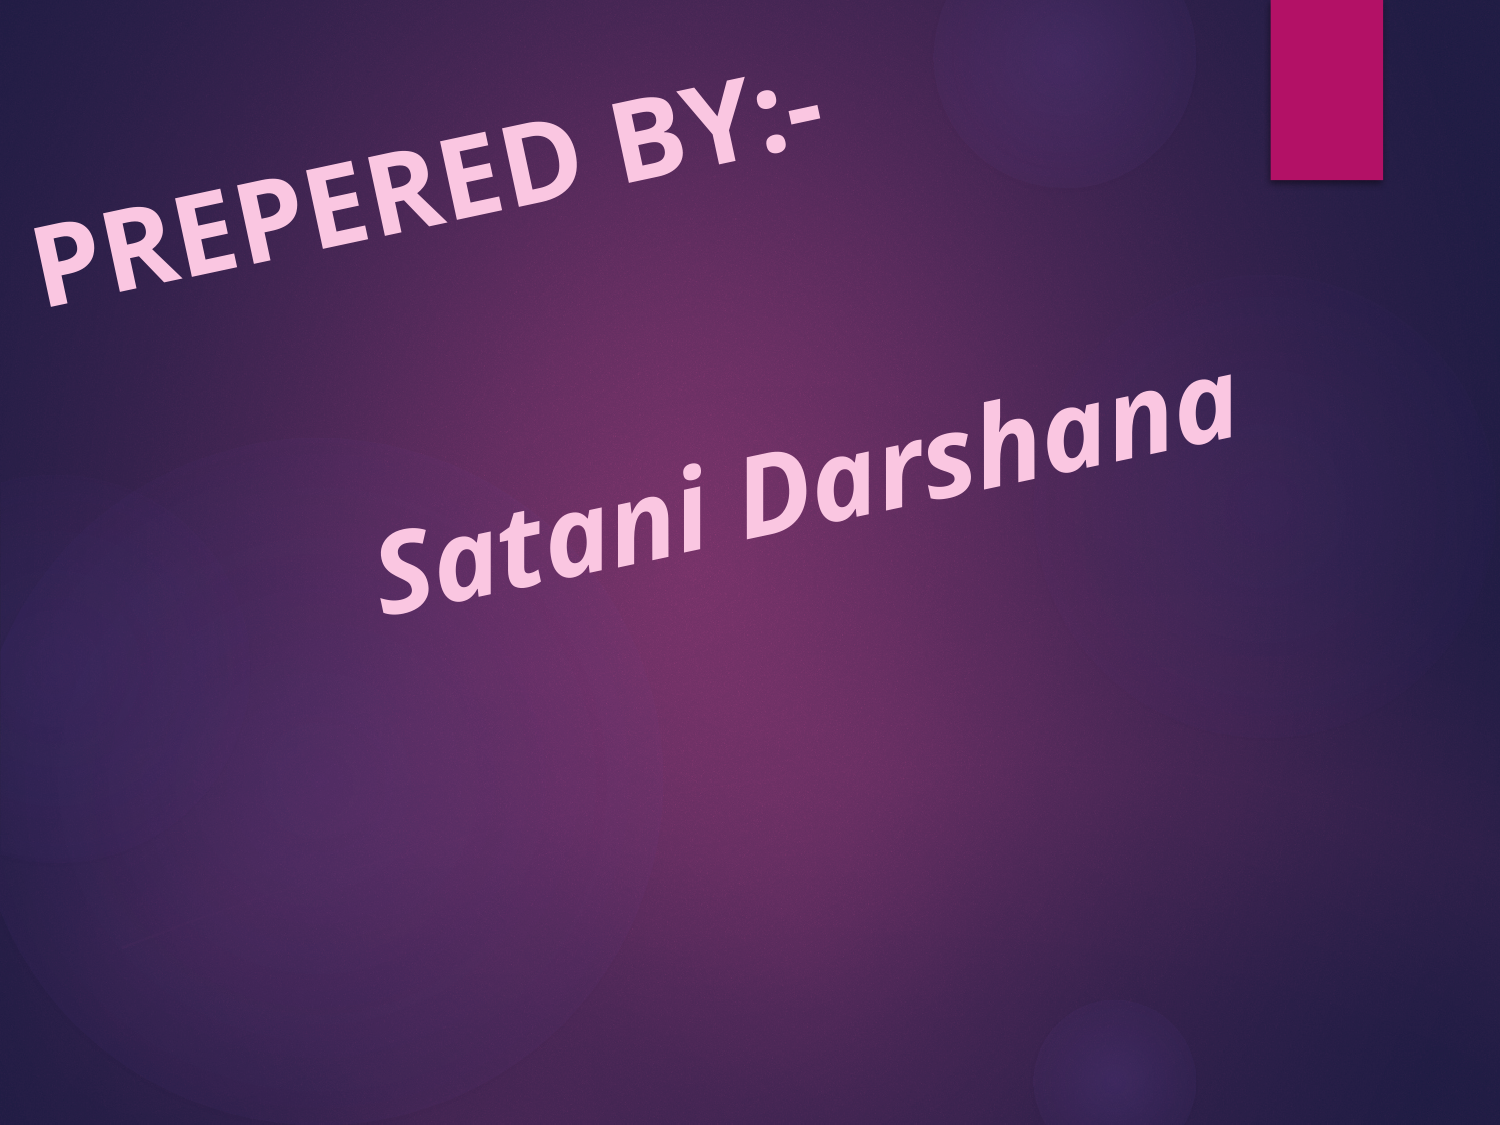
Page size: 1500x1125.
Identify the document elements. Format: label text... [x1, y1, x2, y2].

text_box Satani Darshana [266, 296, 1343, 667]
text_box PREPERED BY:- [0, 8, 905, 350]
